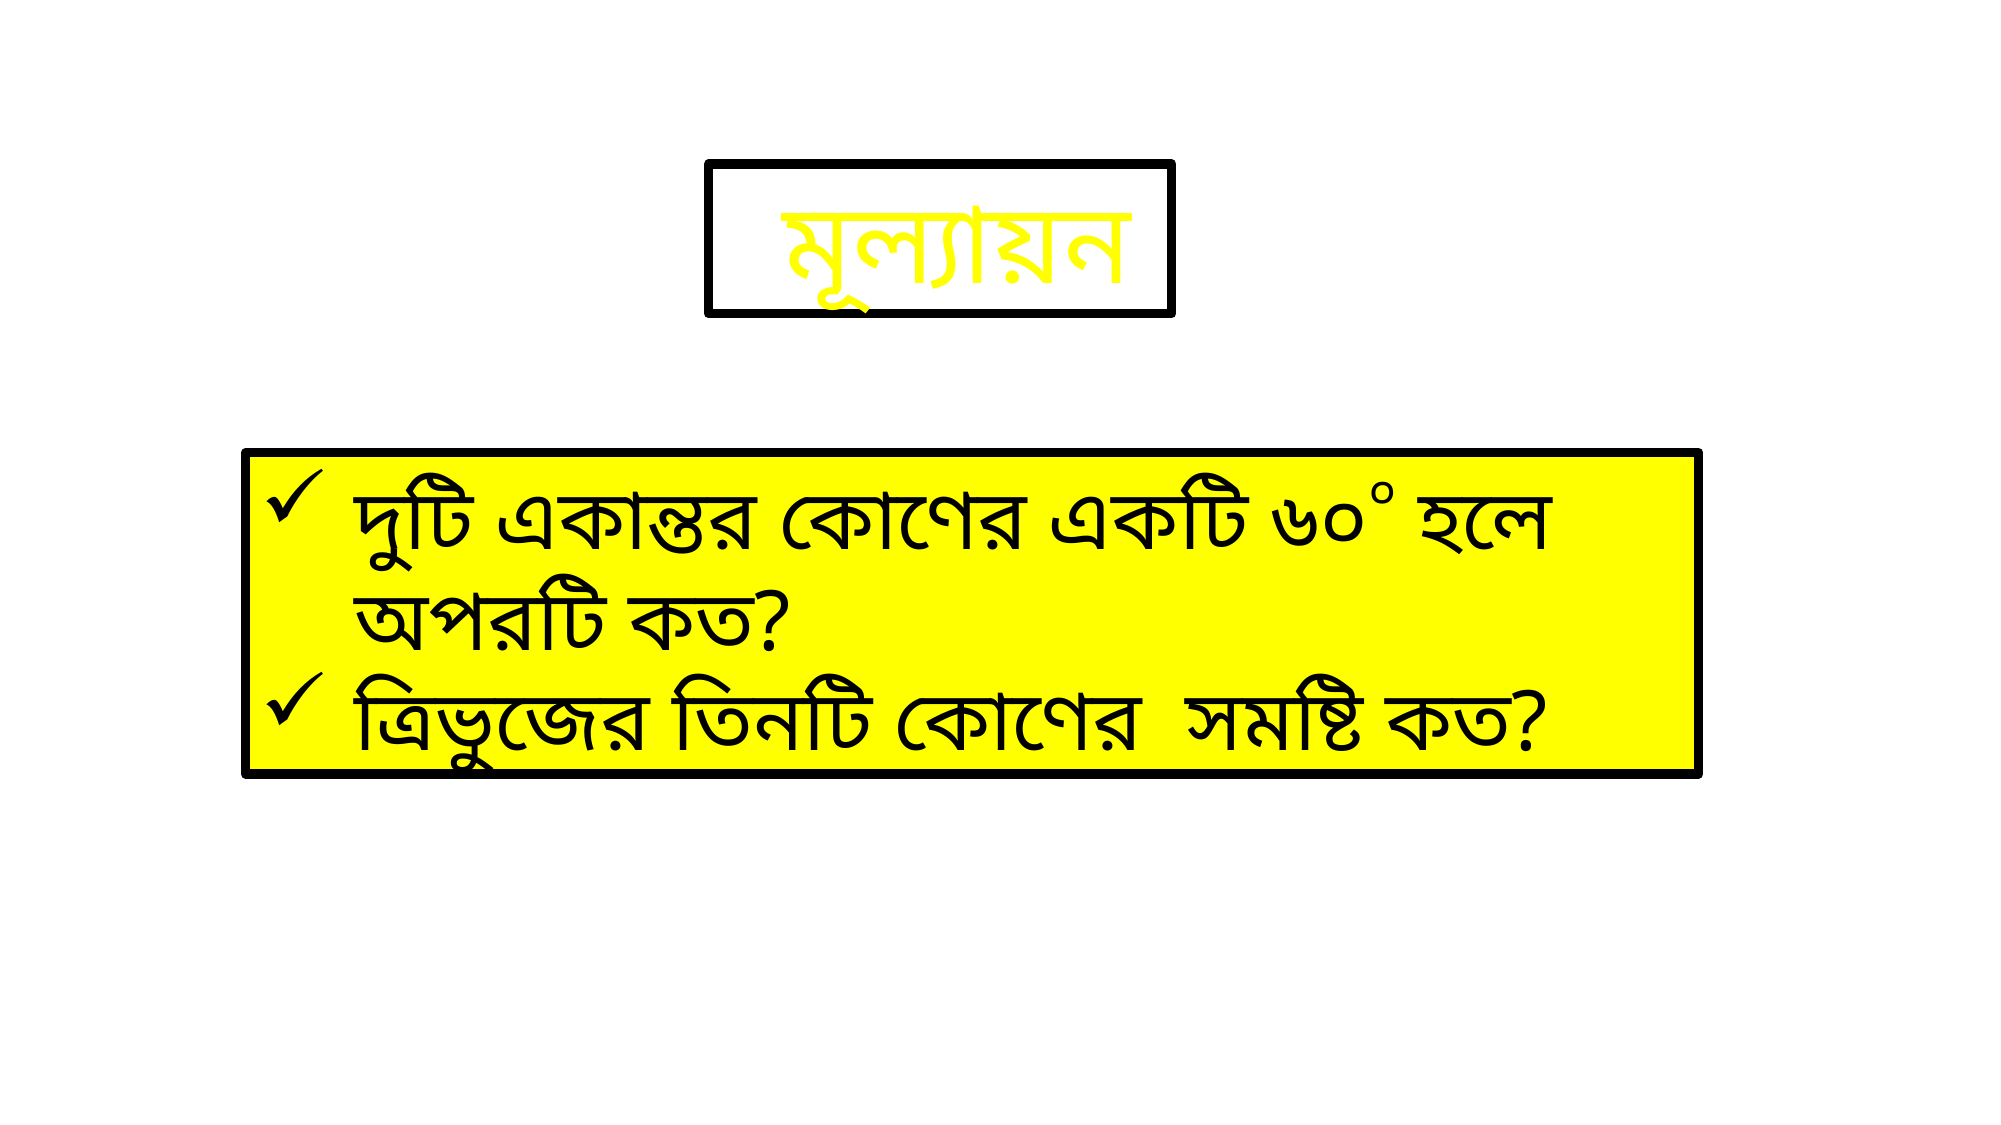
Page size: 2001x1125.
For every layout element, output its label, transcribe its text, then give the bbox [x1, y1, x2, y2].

text_box দুটি একান্তর কোণের একটি ৬০০ হলে অপরটি কত? ত্রিভুজের তিনটি কোণের সমষ্টি কত? [245, 452, 1699, 774]
text_box মূল্যায়ন [708, 164, 1172, 314]
